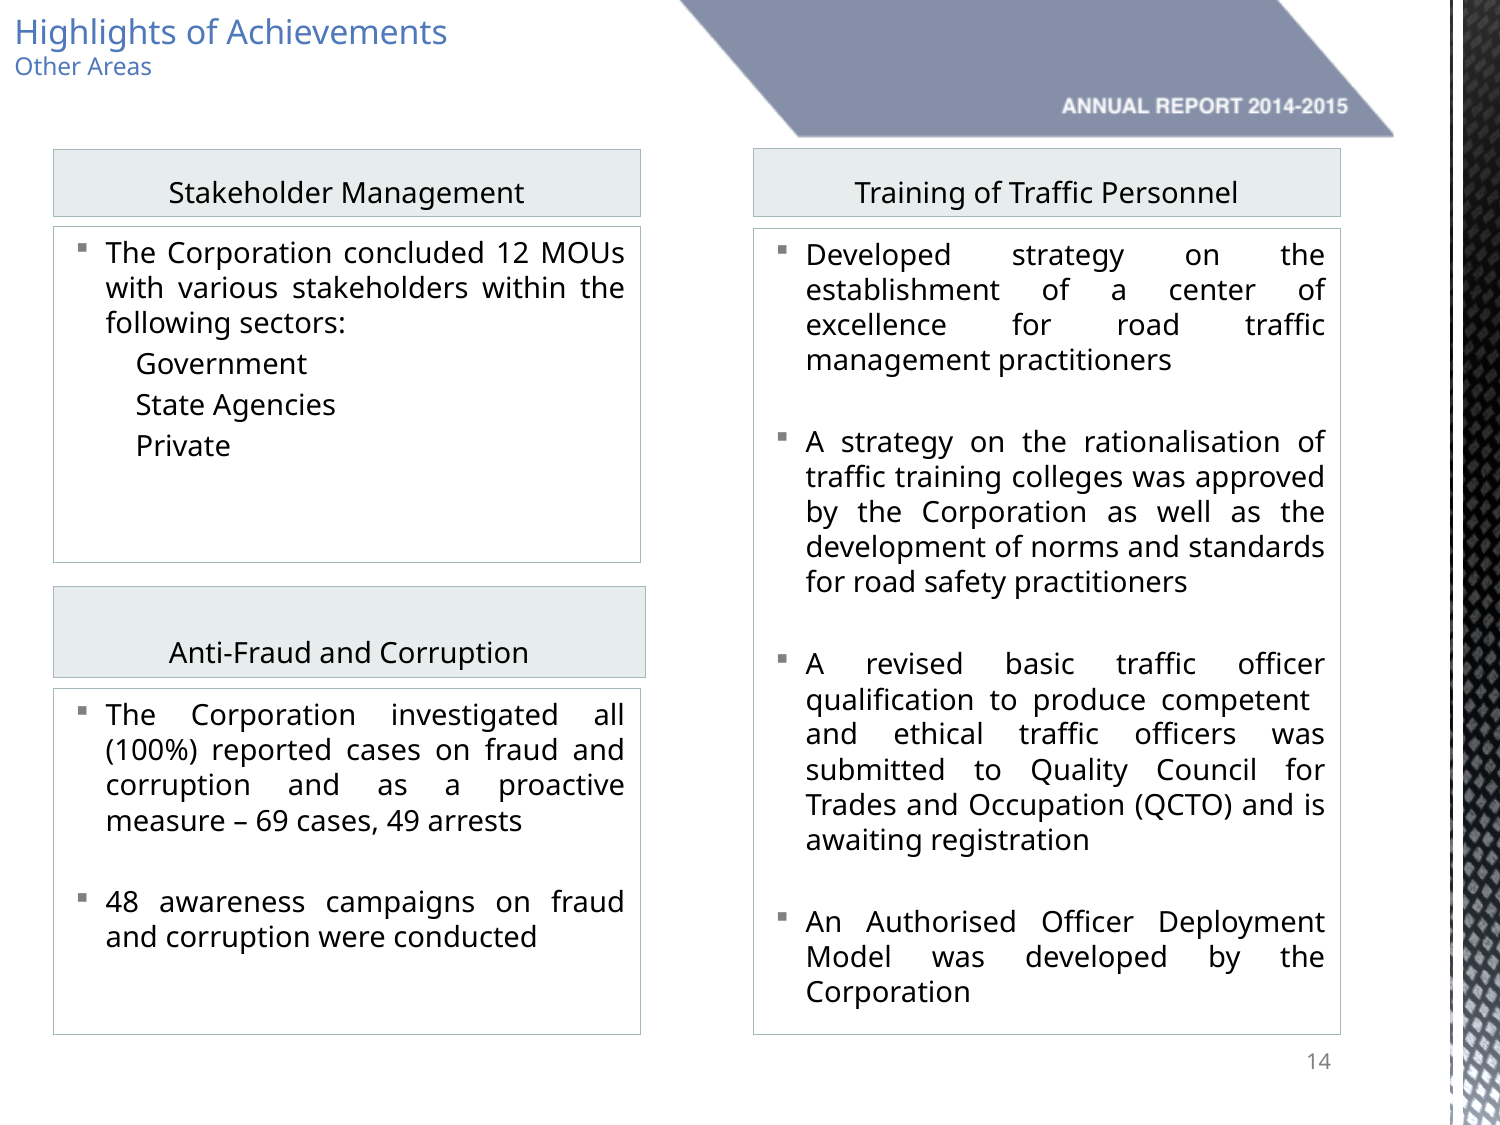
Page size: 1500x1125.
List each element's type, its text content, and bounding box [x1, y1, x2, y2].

list Anti-Fraud and Corruption [53, 586, 646, 678]
list The Corporation investigated all (100%) reported cases on fraud and corruption and as a proactive measure – 69 cases, 49 arrests 48 awareness campaigns on fraud and corruption were conducted [53, 688, 641, 1035]
title Highlights of Achievements Other Areas [0, 3, 668, 126]
picture [1447, 0, 1500, 1125]
text_box Developed strategy on the establishment of a center of excellence for road traffic management practitioners A strategy on the rationalisation of traffic training colleges was approved by the Corporation as well as the development of norms and standards for road safety practitioners A revised basic traffic officer qualification to produce competent and ethical traffic officers was submitted to Quality Council for Trades and Occupation (QCTO) and is awaiting registration An Authorised Officer Deployment Model was developed by the Corporation [753, 228, 1341, 1035]
list Stakeholder Management [53, 149, 641, 217]
text_box Training of Traffic Personnel [753, 148, 1341, 217]
slide_number 14 [1275, 1050, 1363, 1075]
list The Corporation concluded 12 MOUs with various stakeholders within the following sectors: Government State Agencies Private [53, 226, 641, 563]
